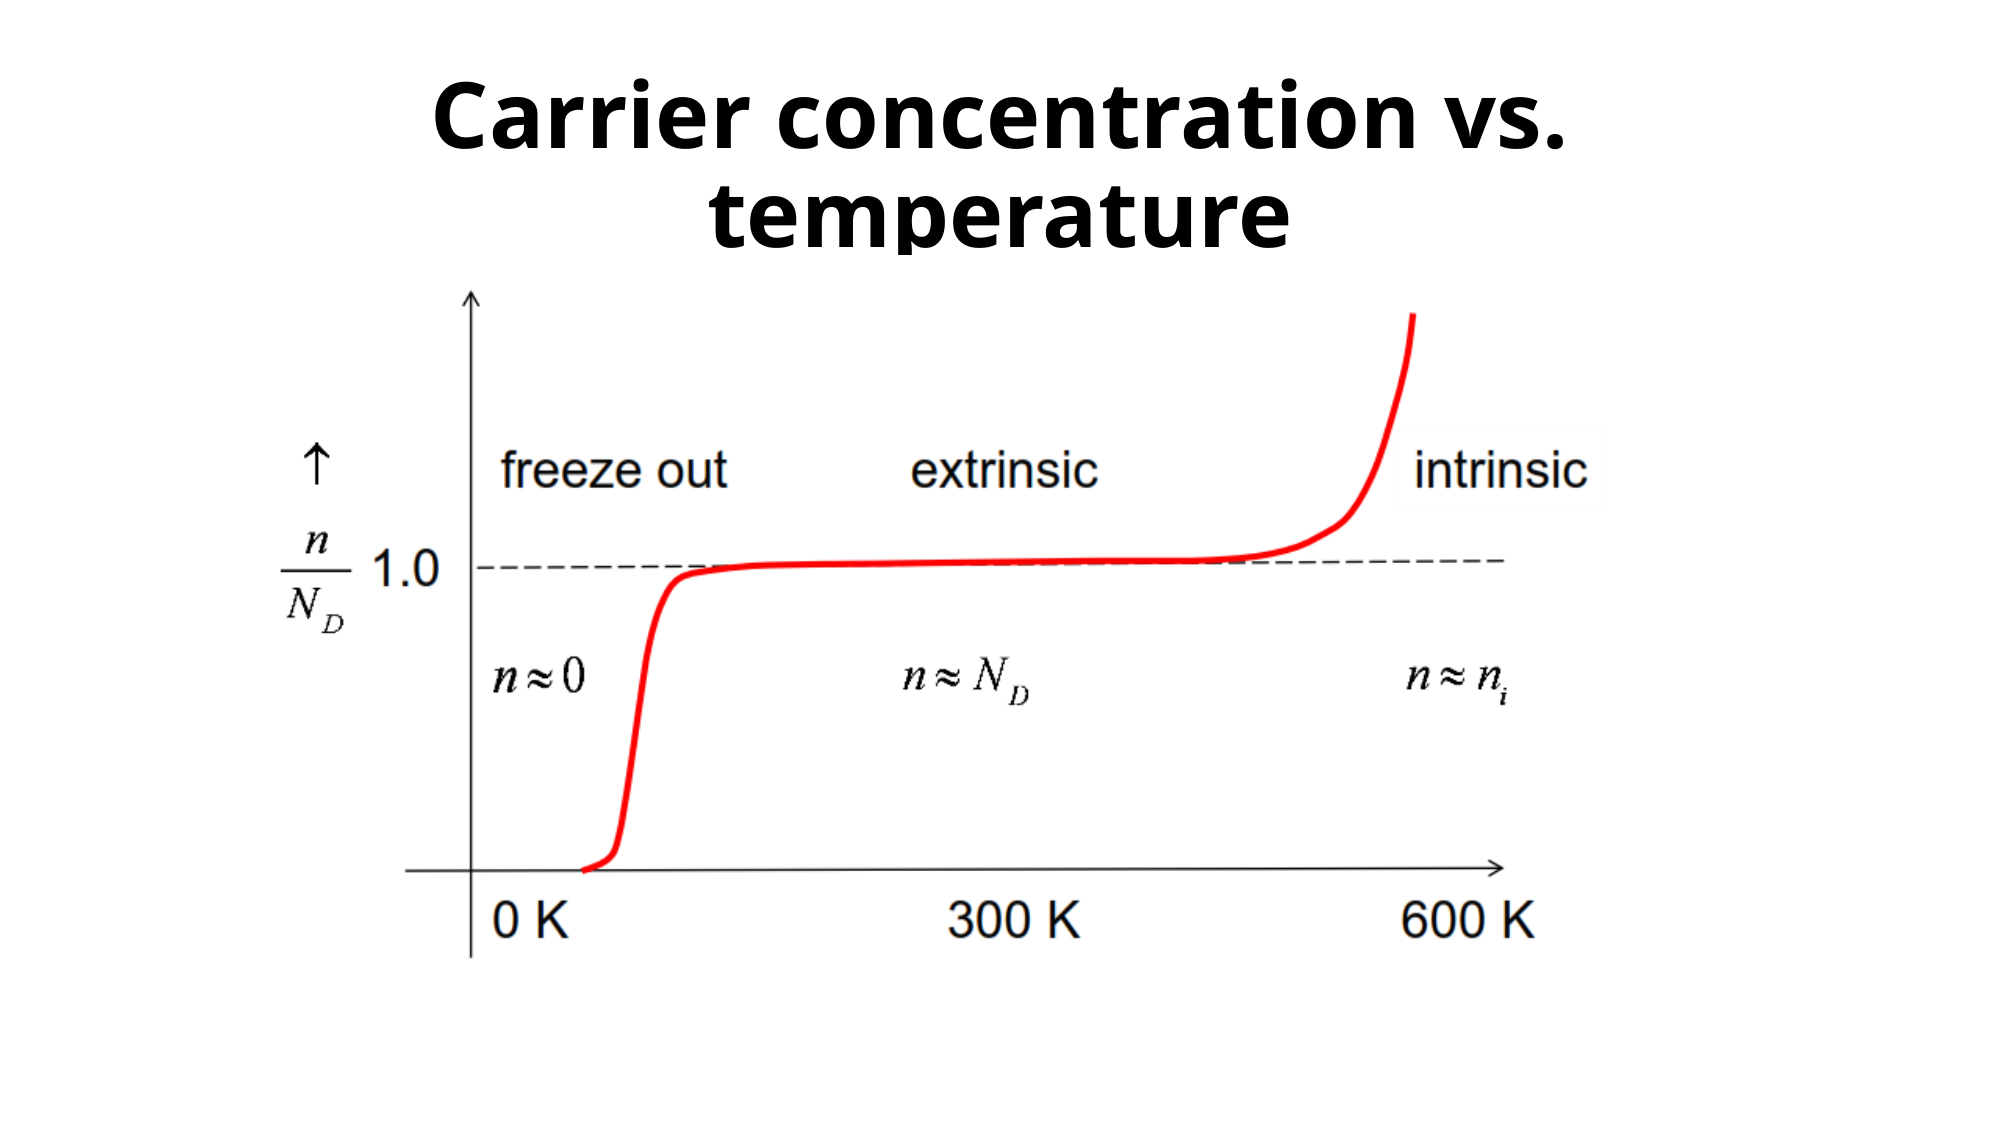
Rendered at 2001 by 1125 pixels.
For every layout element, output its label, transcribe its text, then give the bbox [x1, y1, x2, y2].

picture [267, 255, 1657, 1018]
title Carrier concentration vs. temperature [137, 59, 1863, 278]
